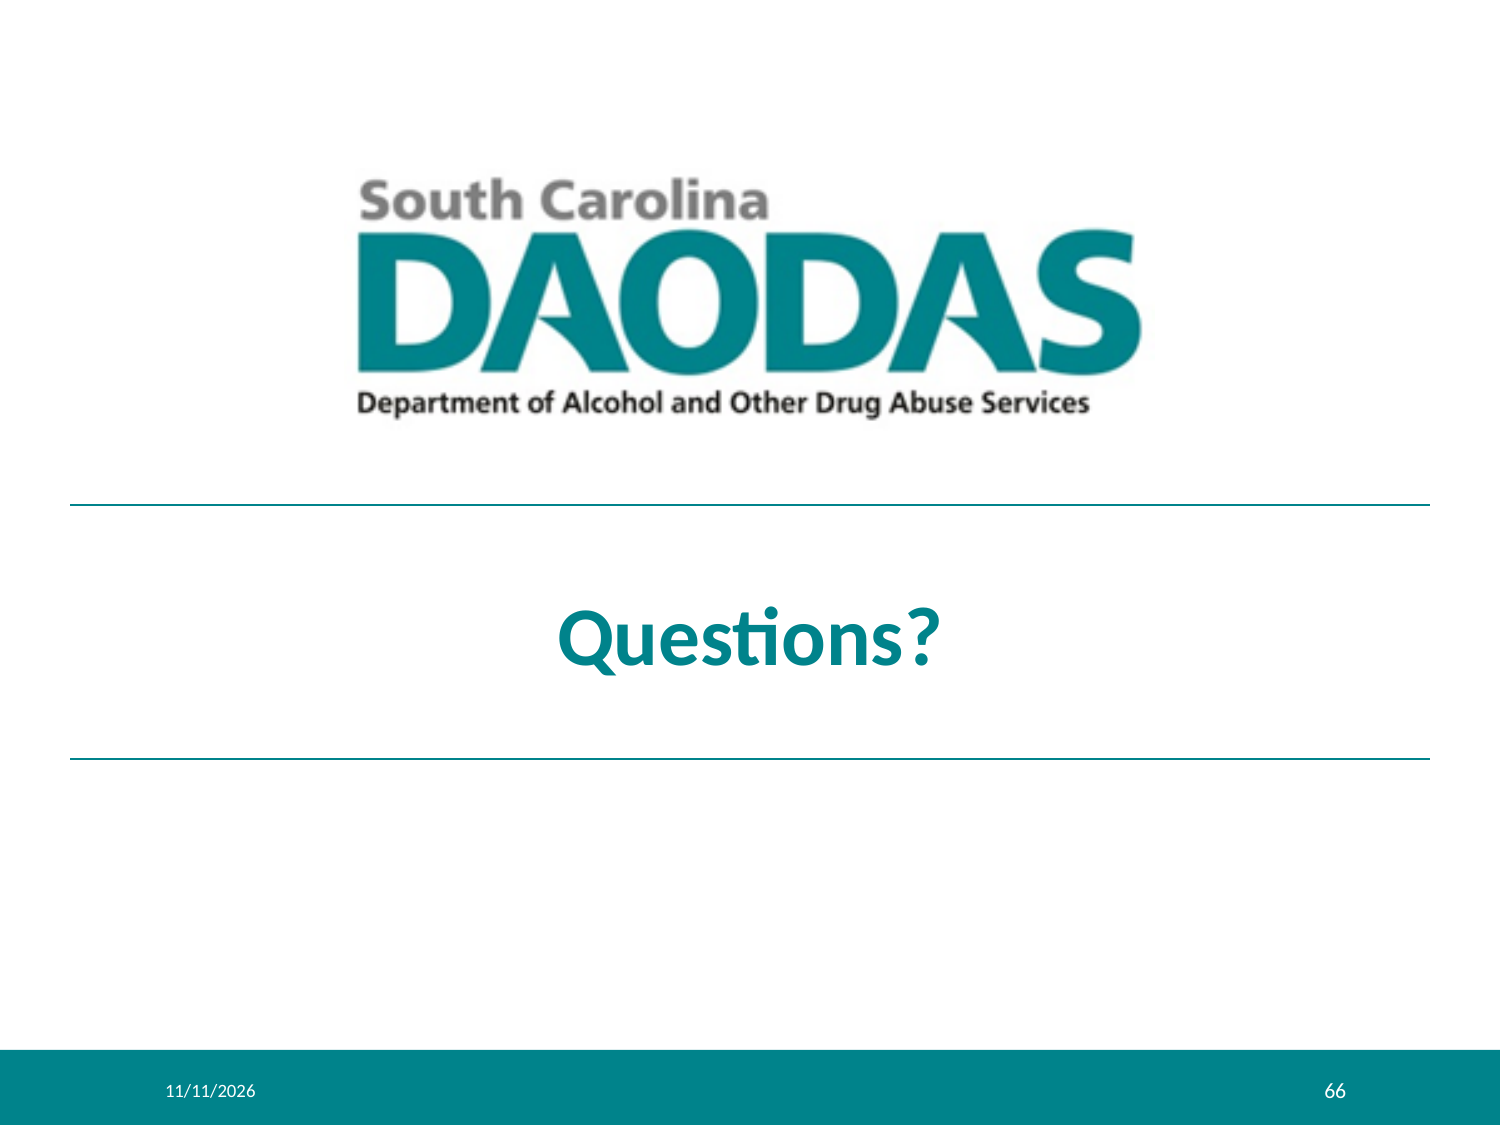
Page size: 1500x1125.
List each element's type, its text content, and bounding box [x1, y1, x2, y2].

slide_number 66 [1200, 1059, 1362, 1120]
title Questions? [70, 511, 1430, 758]
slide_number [150, 1059, 455, 1120]
picture [344, 167, 1156, 437]
